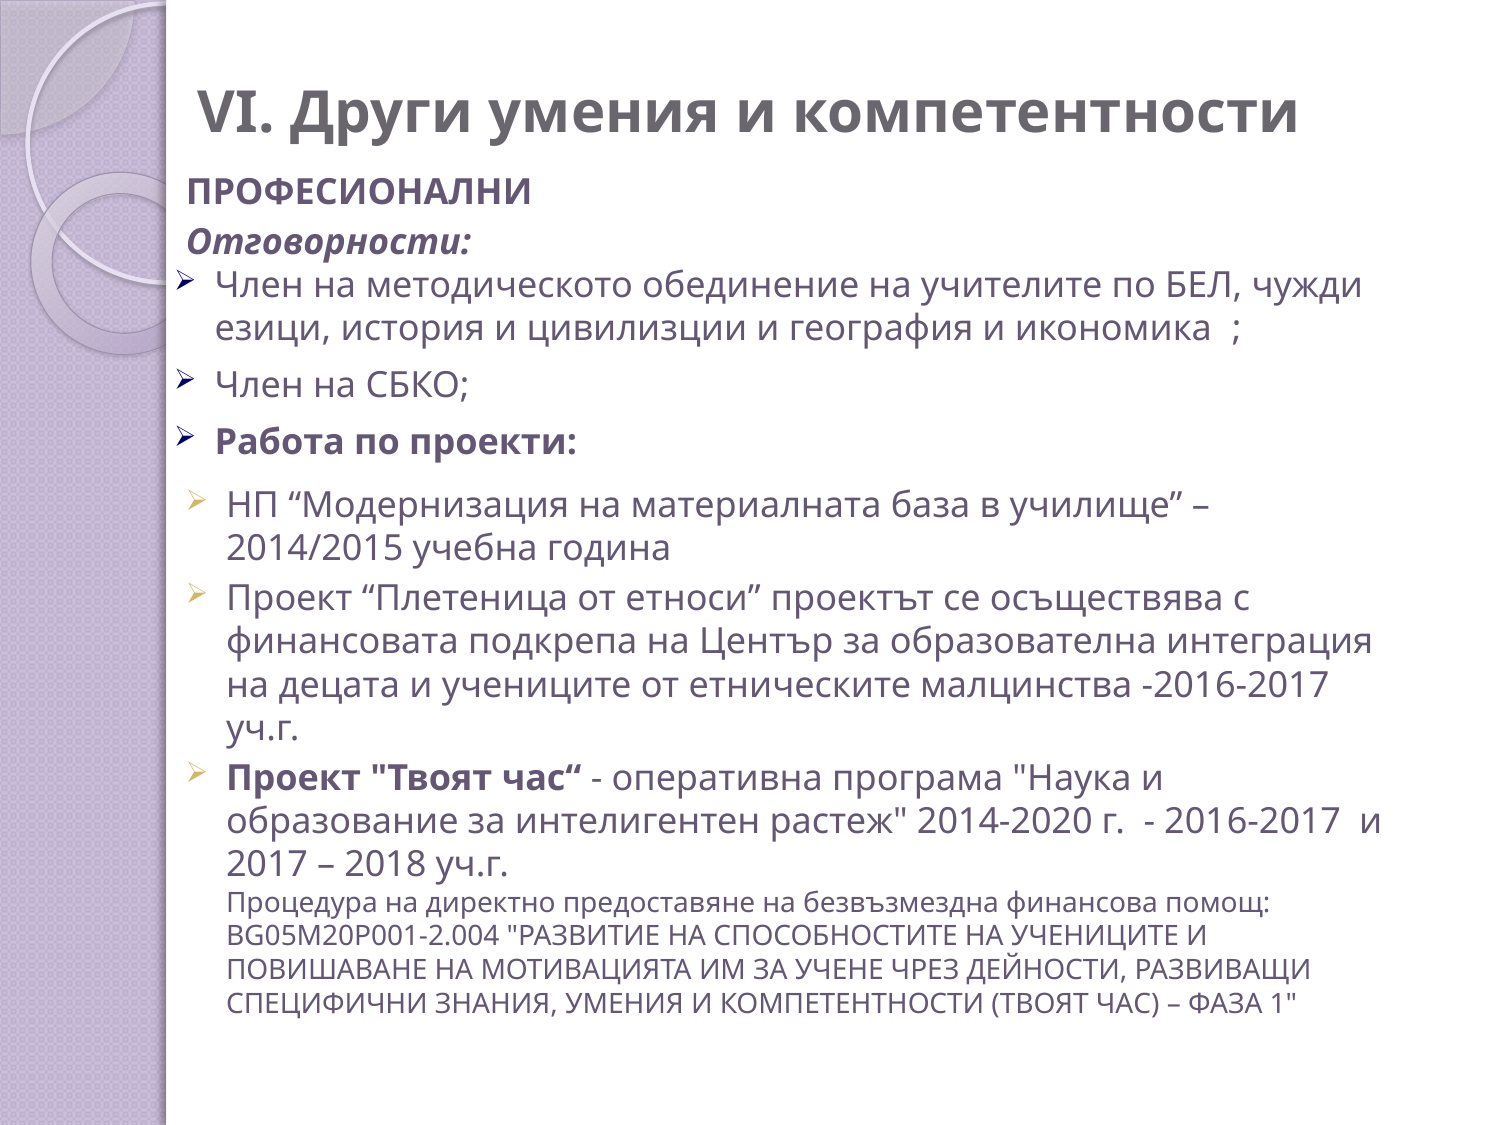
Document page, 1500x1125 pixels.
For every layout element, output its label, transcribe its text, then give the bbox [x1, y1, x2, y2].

list ПРОФЕСИОНАЛНИ Отговорности: Член на методическото обединение на учителите по БЕЛ, чужди езици, история и цивилизции и география и икономика ; Член на СБКО; Работа по проекти: НП “Модернизация на материалната база в училище” – 2014/2015 учебна година Проект “Плетеница от етноси” проектът се осъществява с финансовата подкрепа на Център за образователна интеграция на децата и учениците от етническите малцинства -2016-2017 уч.г. Проект "Твоят час“ - oперативна програма "Наука и образование за интелигентен растеж" 2014-2020 г. - 2016-2017 и 2017 – 2018 уч.г. Процедура на директно предоставяне на безвъзмездна финансова помощ: BG05M20P001-2.004 "РАЗВИТИЕ НА СПОСОБНОСТИТЕ НА УЧЕНИЦИТЕ И ПОВИШАВАНЕ НА МОТИВАЦИЯТА ИМ ЗА УЧЕНЕ ЧРЕЗ ДЕЙНОСТИ, РАЗВИВАЩИ СПЕЦИФИЧНИ ЗНАНИЯ, УМЕНИЯ И КОМПЕТЕНТНОСТИ (ТВОЯТ ЧАС) – ФАЗА 1" [159, 160, 1400, 1062]
title VI. Други умения и компетентности [183, 45, 1424, 173]
